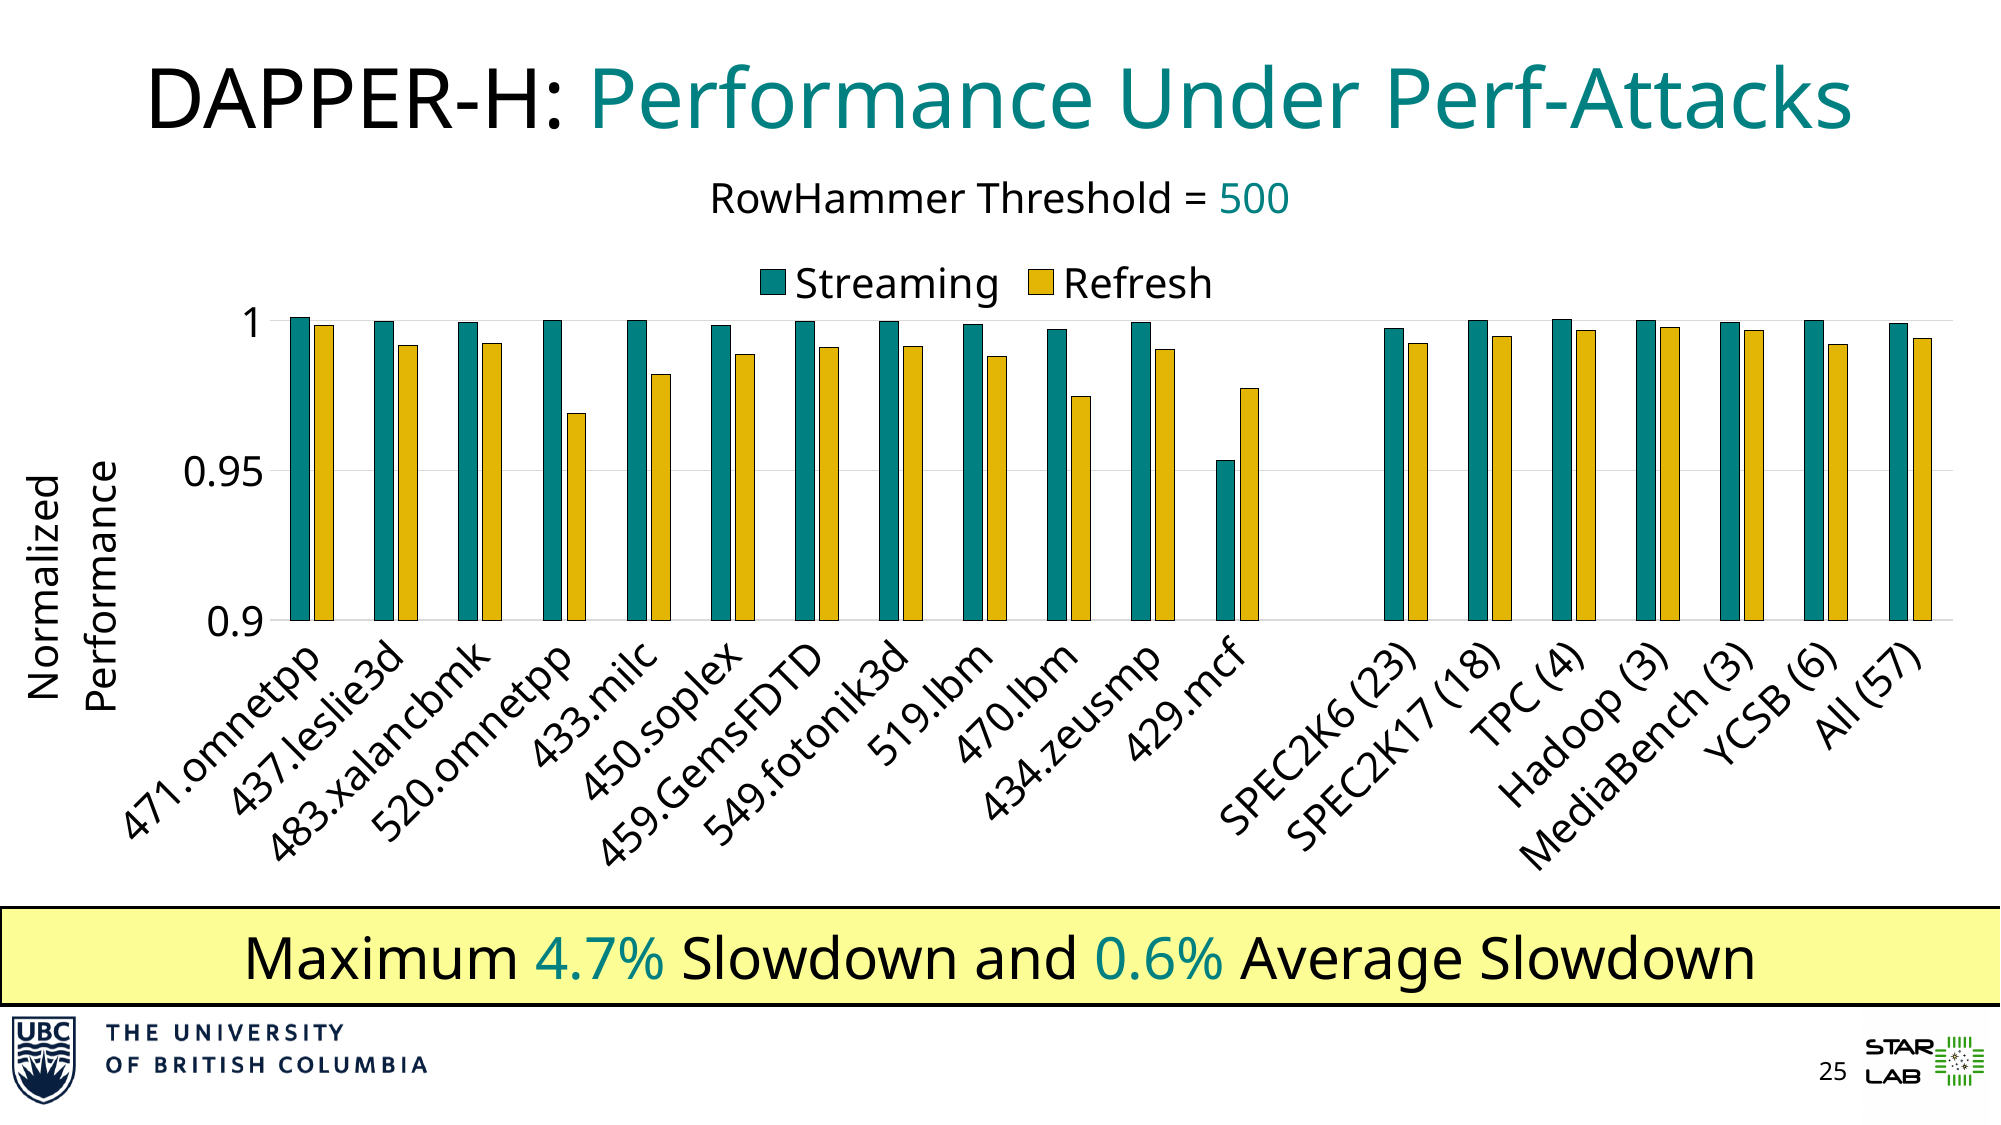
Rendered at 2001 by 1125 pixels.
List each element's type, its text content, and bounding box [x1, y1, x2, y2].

picture [1861, 1007, 1989, 1125]
text_box RowHammer Threshold = 500 [633, 163, 1367, 229]
picture [11, 1016, 442, 1106]
title DAPPER-H: Performance Under Perf-Attacks [0, 38, 2000, 165]
slide_number 24 [1412, 1042, 1863, 1103]
chart [0, 233, 1976, 904]
text_box Maximum 4.7% Slowdown and 0.6% Average Slowdown [0, 906, 2000, 1007]
